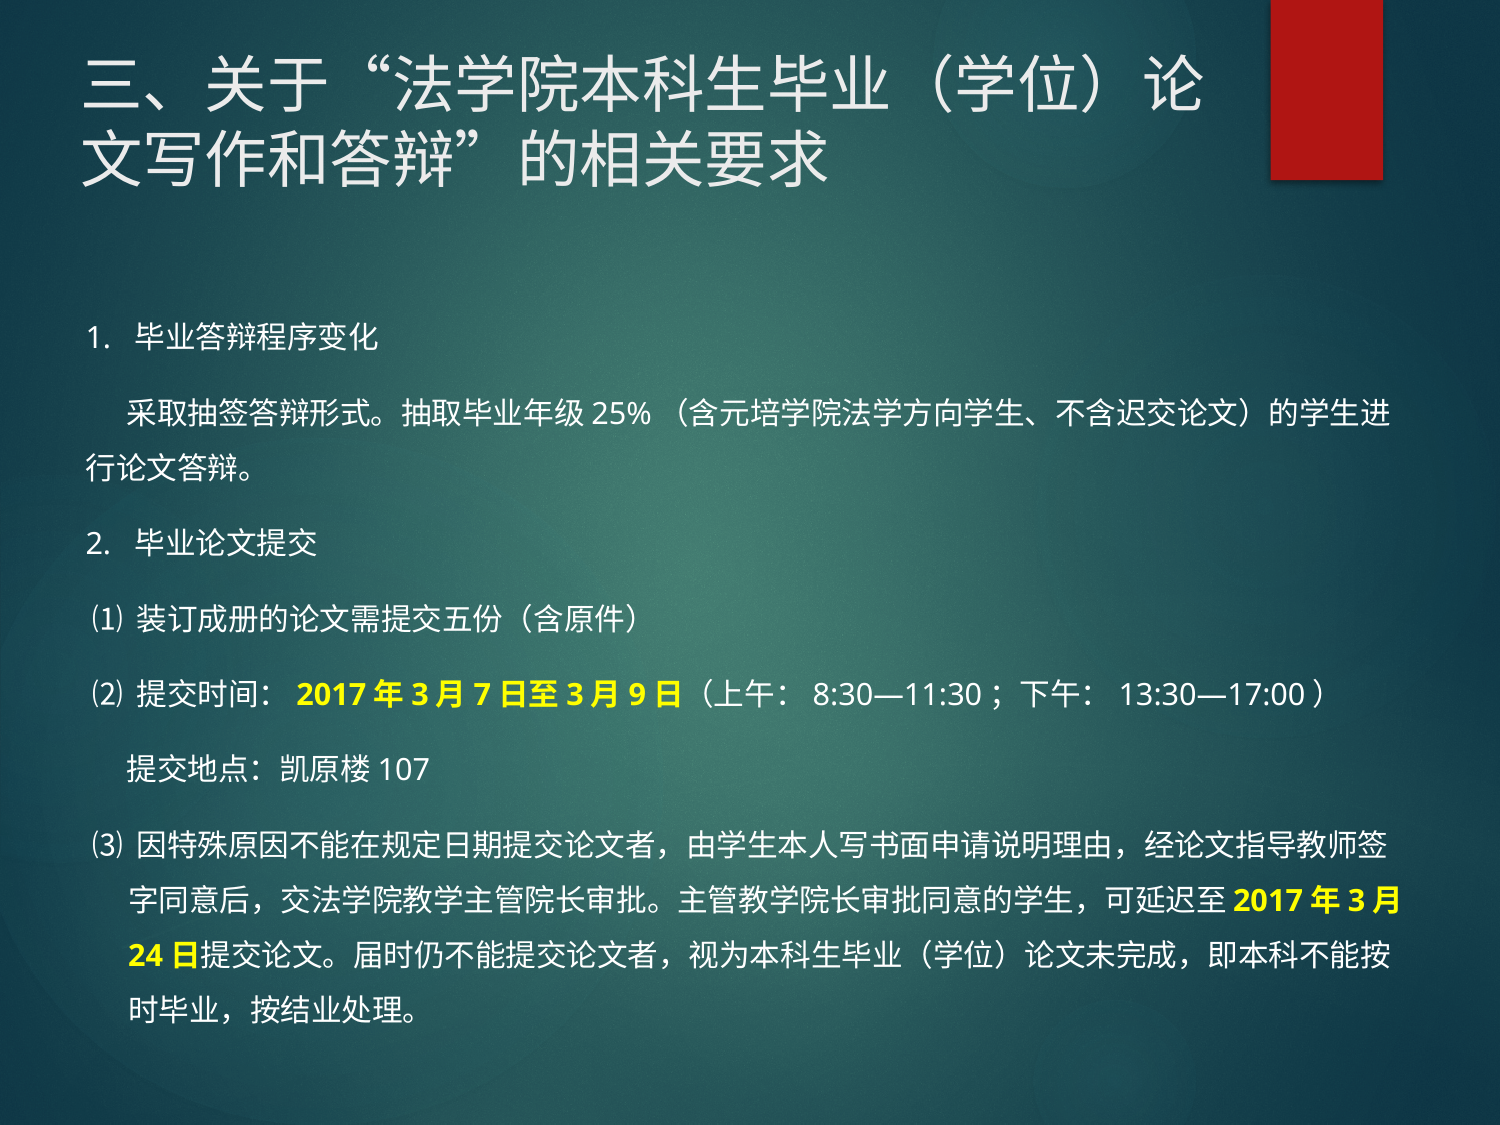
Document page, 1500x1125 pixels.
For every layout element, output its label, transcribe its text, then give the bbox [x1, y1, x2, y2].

list 1. 毕业答辩程序变化 采取抽签答辩形式。抽取毕业年级25%（含元培学院法学方向学生、不含迟交论文）的学生进行论文答辩。 2. 毕业论文提交 ⑴ 装订成册的论文需提交五份（含原件） ⑵ 提交时间：2017年3月7日至3月9日（上午：8:30—11:30；下午：13:30—17:00） 提交地点：凯原楼107 ⑶ 因特殊原因不能在规定日期提交论文者，由学生本人写书面申请说明理由，经论文指导教师签字同意后，交法学院教学主管院长审批。主管教学院长审批同意的学生，可延迟至2017年3月24日提交论文。届时仍不能提交论文者，视为本科生毕业（学位）论文未完成，即本科不能按时毕业，按结业处理。 [70, 292, 1421, 1035]
title 三、关于“法学院本科生毕业（学位）论文写作和答辩”的相关要求 [64, 37, 1223, 232]
